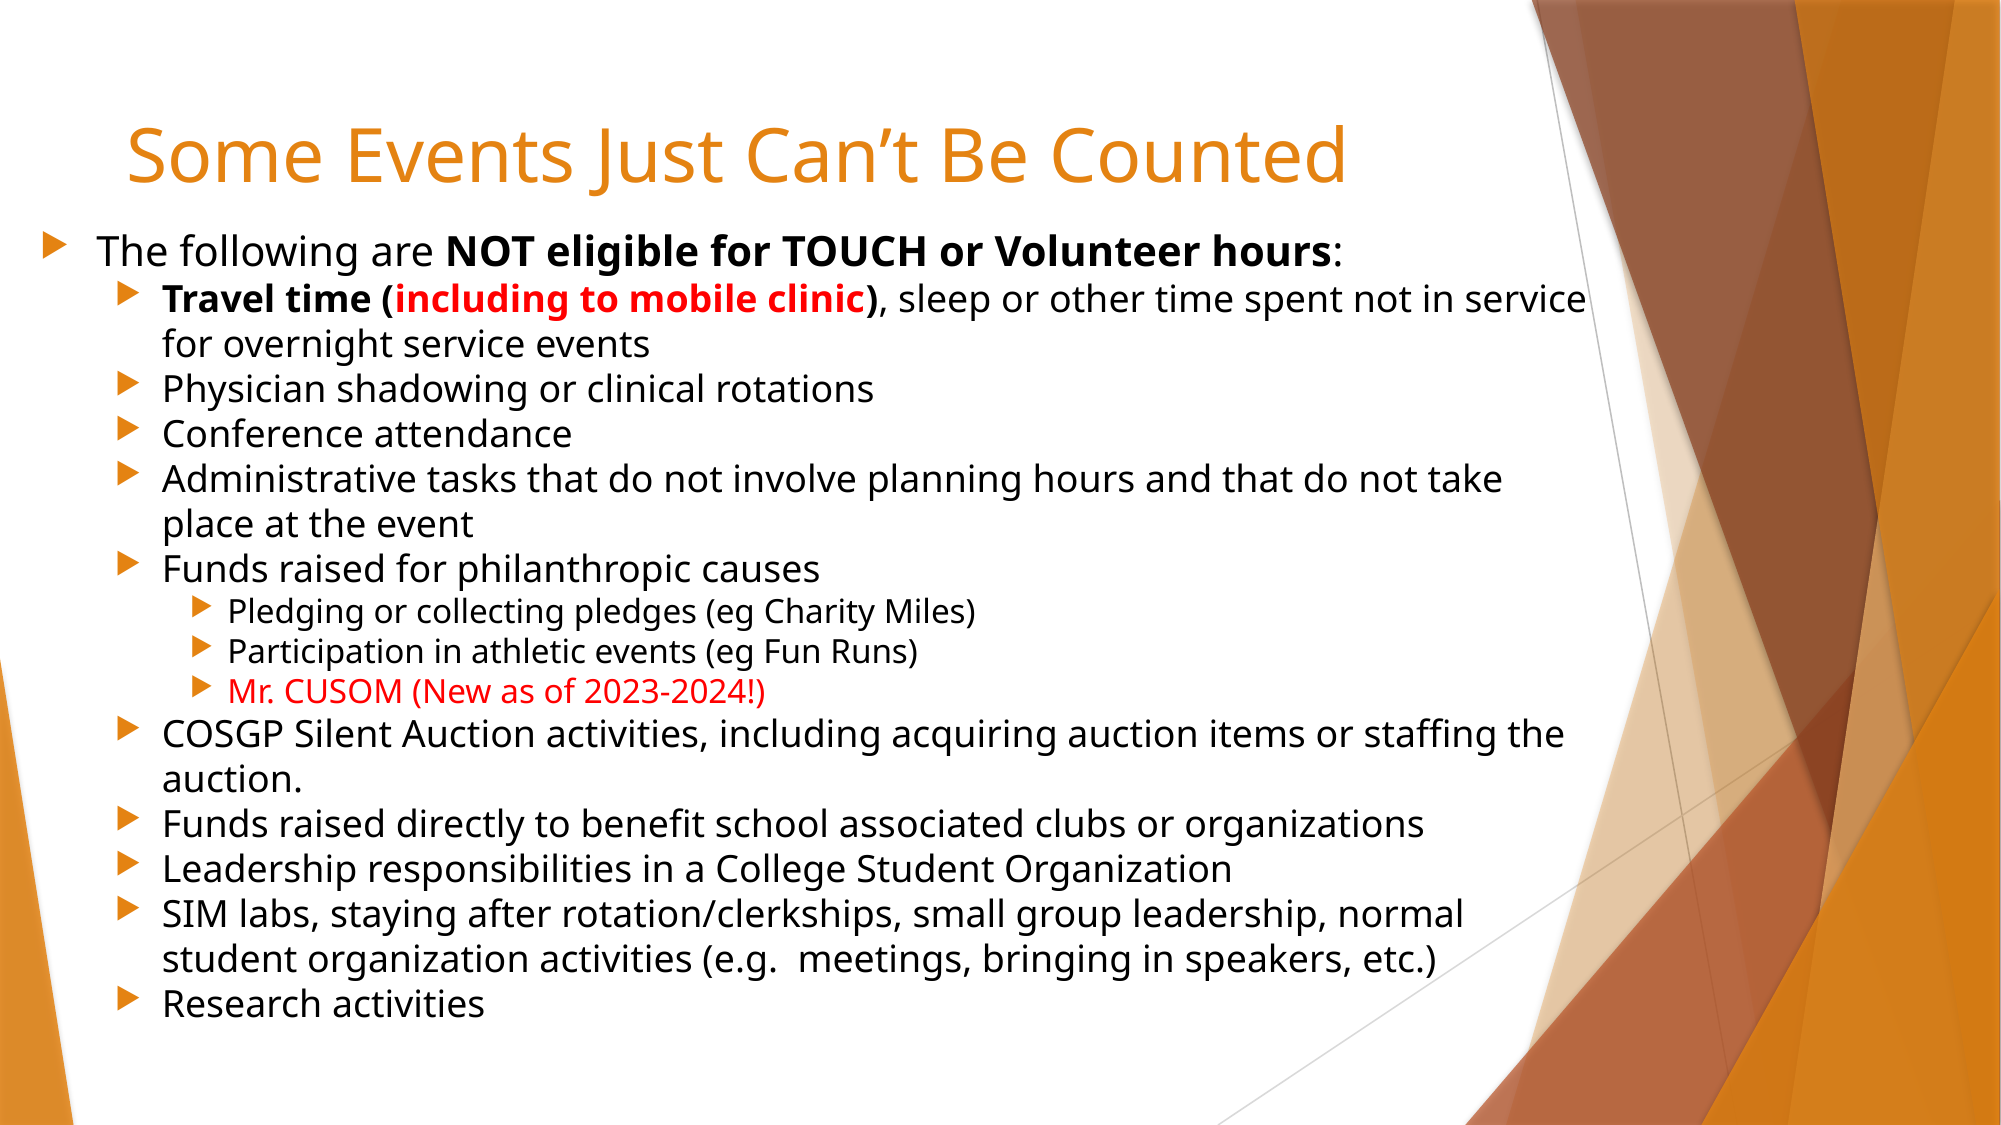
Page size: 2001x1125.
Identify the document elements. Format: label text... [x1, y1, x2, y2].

title Some Events Just Can’t Be Counted [111, 99, 1522, 217]
list The following are NOT eligible for TOUCH or Volunteer hours: Travel time (including to mobile clinic), sleep or other time spent not in service for overnight service events Physician shadowing or clinical rotations Conference attendance Administrative tasks that do not involve planning hours and that do not take place at the event Funds raised for philanthropic causes Pledging or collecting pledges (eg Charity Miles) Participation in athletic events (eg Fun Runs) Mr. CUSOM (New as of 2023-2024!) COSGP Silent Auction activities, including acquiring auction items or staffing the auction. Funds raised directly to benefit school associated clubs or organizations Leadership responsibilities in a College Student Organization SIM labs, staying after rotation/clerkships, small group leadership, normal student organization activities (e.g. meetings, bringing in speakers, etc.) Research activities [25, 217, 1608, 1036]
